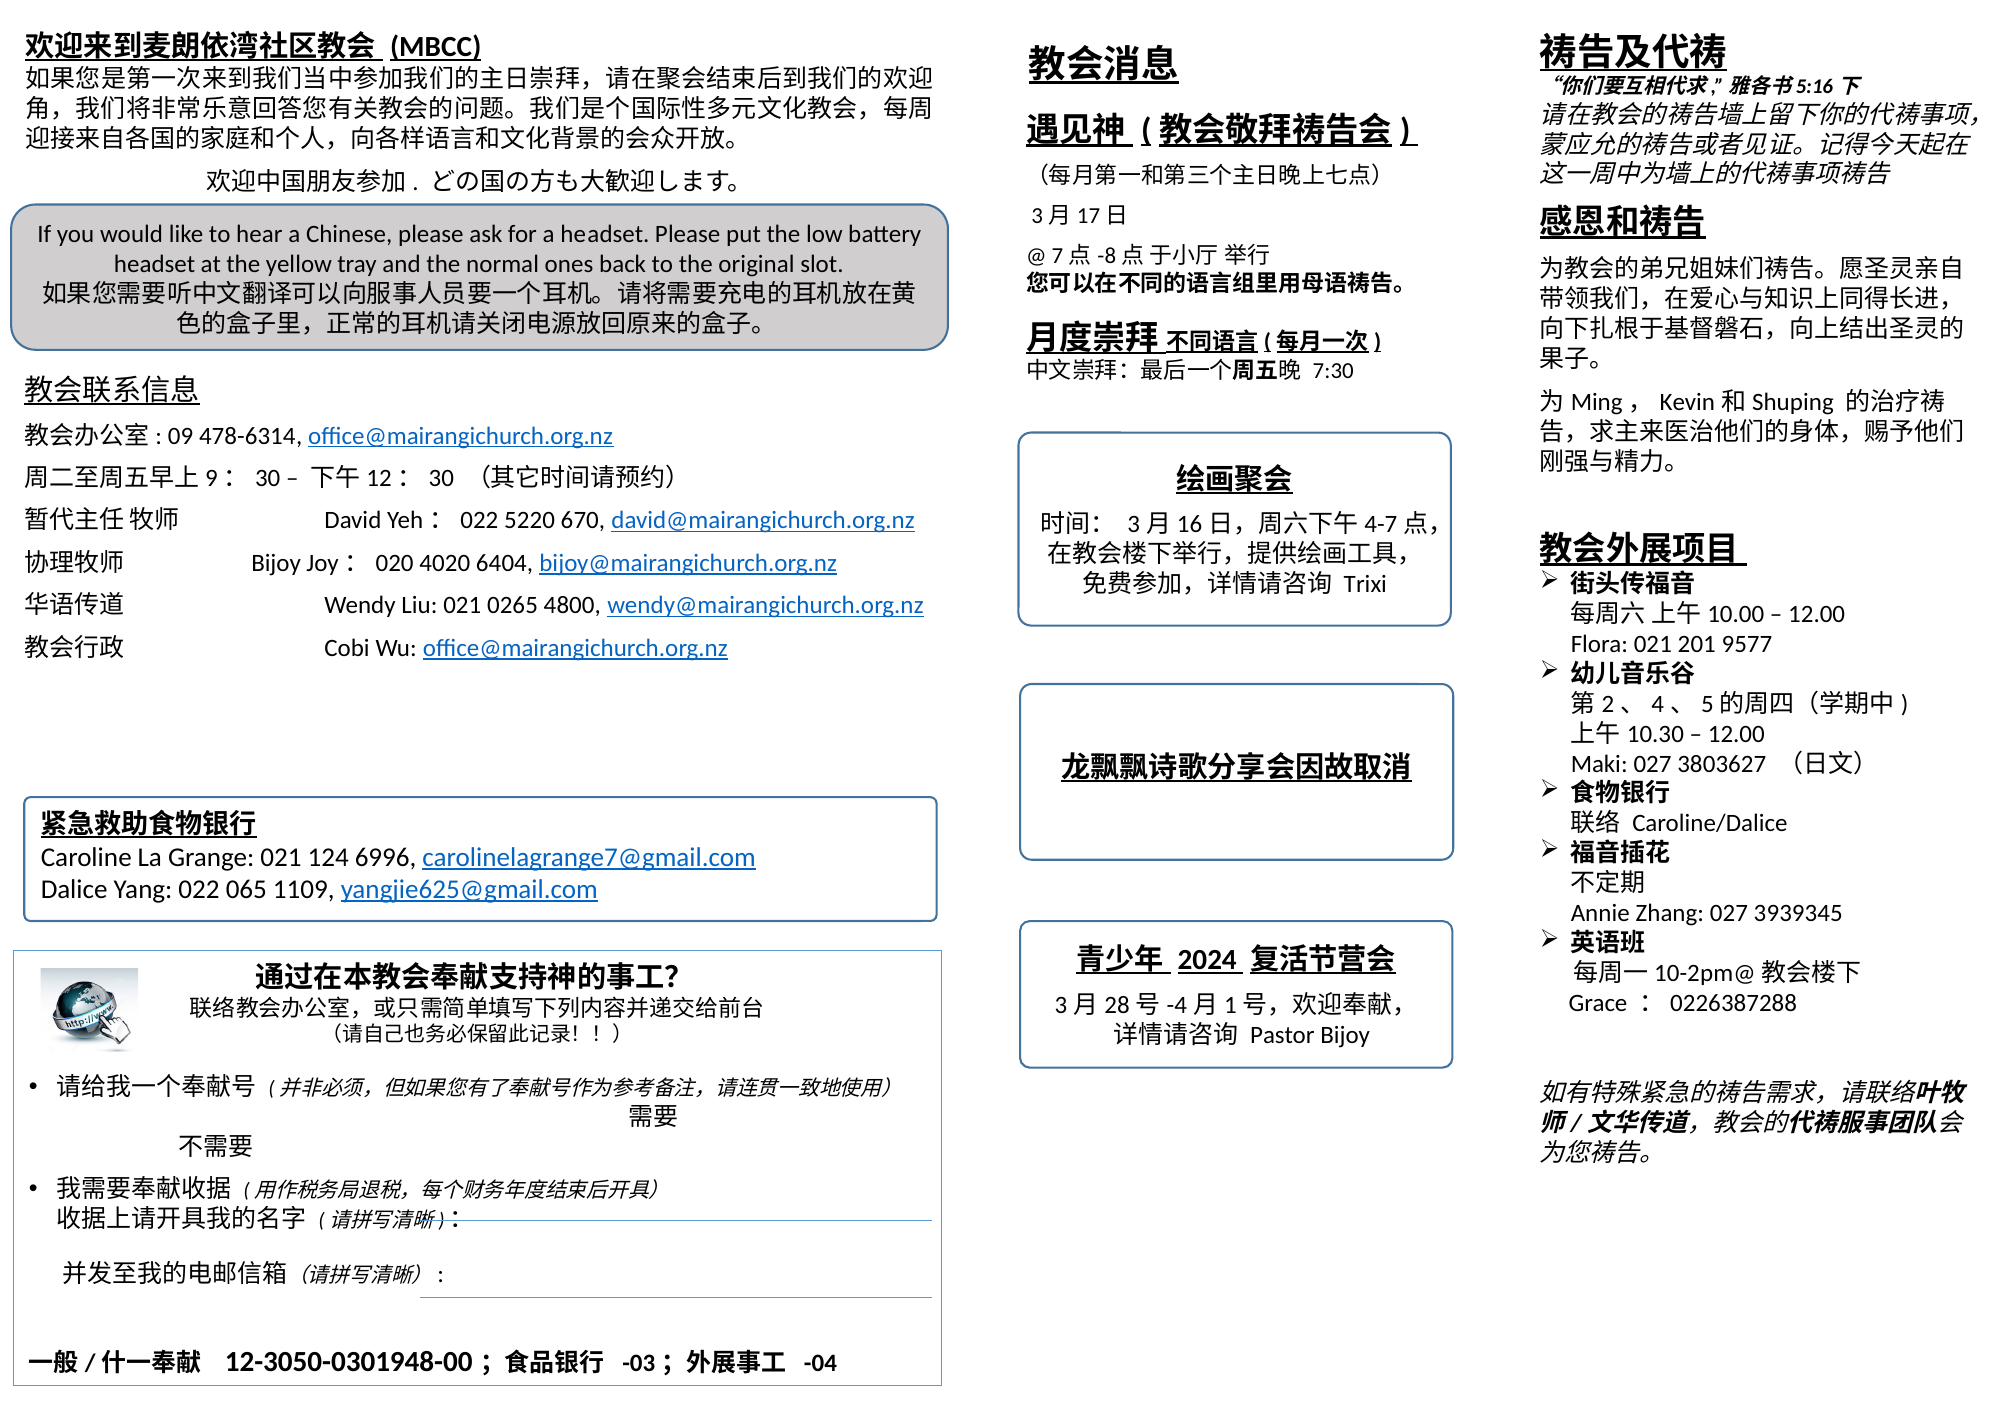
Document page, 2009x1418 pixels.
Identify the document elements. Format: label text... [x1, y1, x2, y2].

text_box 紧急救助食物银行 Caroline La Grange: 021 124 6996, carolinelagrange7@gmail.com Dalice Yang: 022 065 1109, yangjie625@gmail.com [23, 796, 938, 923]
text_box 绘画聚会 时间： 3月16日，周六下午4-7点，在教会楼下举行，提供绘画工具，免费参加，详情请咨询 Trixi [1017, 431, 1452, 627]
text_box 教会联系信息 教会办公室: 09 478-6314, office@mairangichurch.org.nz 周二至周五早上9：30 – 下午12：30 （其它时间请预约） 暂代主任 牧师 David Yeh：022 5220 670, david@mairangichurch.org.nz 协理牧师 Bijoy Joy：020 4020 6404, bijoy@mairangichurch.org.nz 华语传道 Wendy Liu: 021 0265 4800, wendy@mairangichurch.org.nz 教会行政 Cobi Wu: office@mairangichurch.org.nz [9, 364, 974, 669]
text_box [1011, 33, 1549, 394]
text_box 龙飘飘诗歌分享会因故取消 [1019, 682, 1455, 861]
text_box 祷告及代祷 “你们要互相代求,”雅各书5:16下 请在教会的祷告墙上留下你的代祷事项，蒙应允的祷告或者见证。记得今天起在这一周中为墙上的代祷事项祷告 感恩和祷告 为教会的弟兄姐妹们祷告。愿圣灵亲自带领我们，在爱心与知识上同得长进，向下扎根于基督磐石，向上结出圣灵的果子。 为Ming，Kevin和Shuping 的治疗祷告，求主来医治他们的身体，赐予他们刚强与精力。 教会外展项目 街头传福音 每周六 上午10.00 – 12.00 Flora: 021 201 9577 幼儿音乐谷 第2、4、5的周四（学期中) 上午10.30 – 12.00 Maki: 027 3803627 （日文） 食物银行 联络 Caroline/Dalice 福音插花 不定期 Annie Zhang: 027 3939345 英语班 每周一10-2pm@教会楼下 Grace ：0226387288 如有特殊紧急的祷告需求，请联络叶牧师/文华传道，教会的代祷服事团队会为您祷告。 [1525, 20, 1984, 1174]
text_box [13, 950, 942, 1368]
text_box If you would like to hear a Chinese, please ask for a headset. Please put the low battery headset at the yellow tray and the normal ones back to the original slot. 如果您需要听中文翻译可以向服事人员要一个耳机。请将需要充电的耳机放在黄色的盒子里，正常的耳机请关闭电源放回原来的盒子。 [11, 204, 948, 350]
text_box 青少年 2024 复活节营会 3月28号-4月1号，欢迎奉献， 详情请咨询 Pastor Bijoy [1019, 920, 1454, 1069]
list 欢迎来到麦朗依湾社区教会 (MBCC) 如果您是第一次来到我们当中参加我们的主日崇拜，请在聚会结束后到我们的欢迎角，我们将非常乐意回答您有关教会的问题。我们是个国际性多元文化教会，每周迎接来自各国的家庭和个人，向各样语言和文化背景的会众开放。 欢迎中国朋友参加. どの国の方も大歓迎します。 [10, 38, 949, 203]
